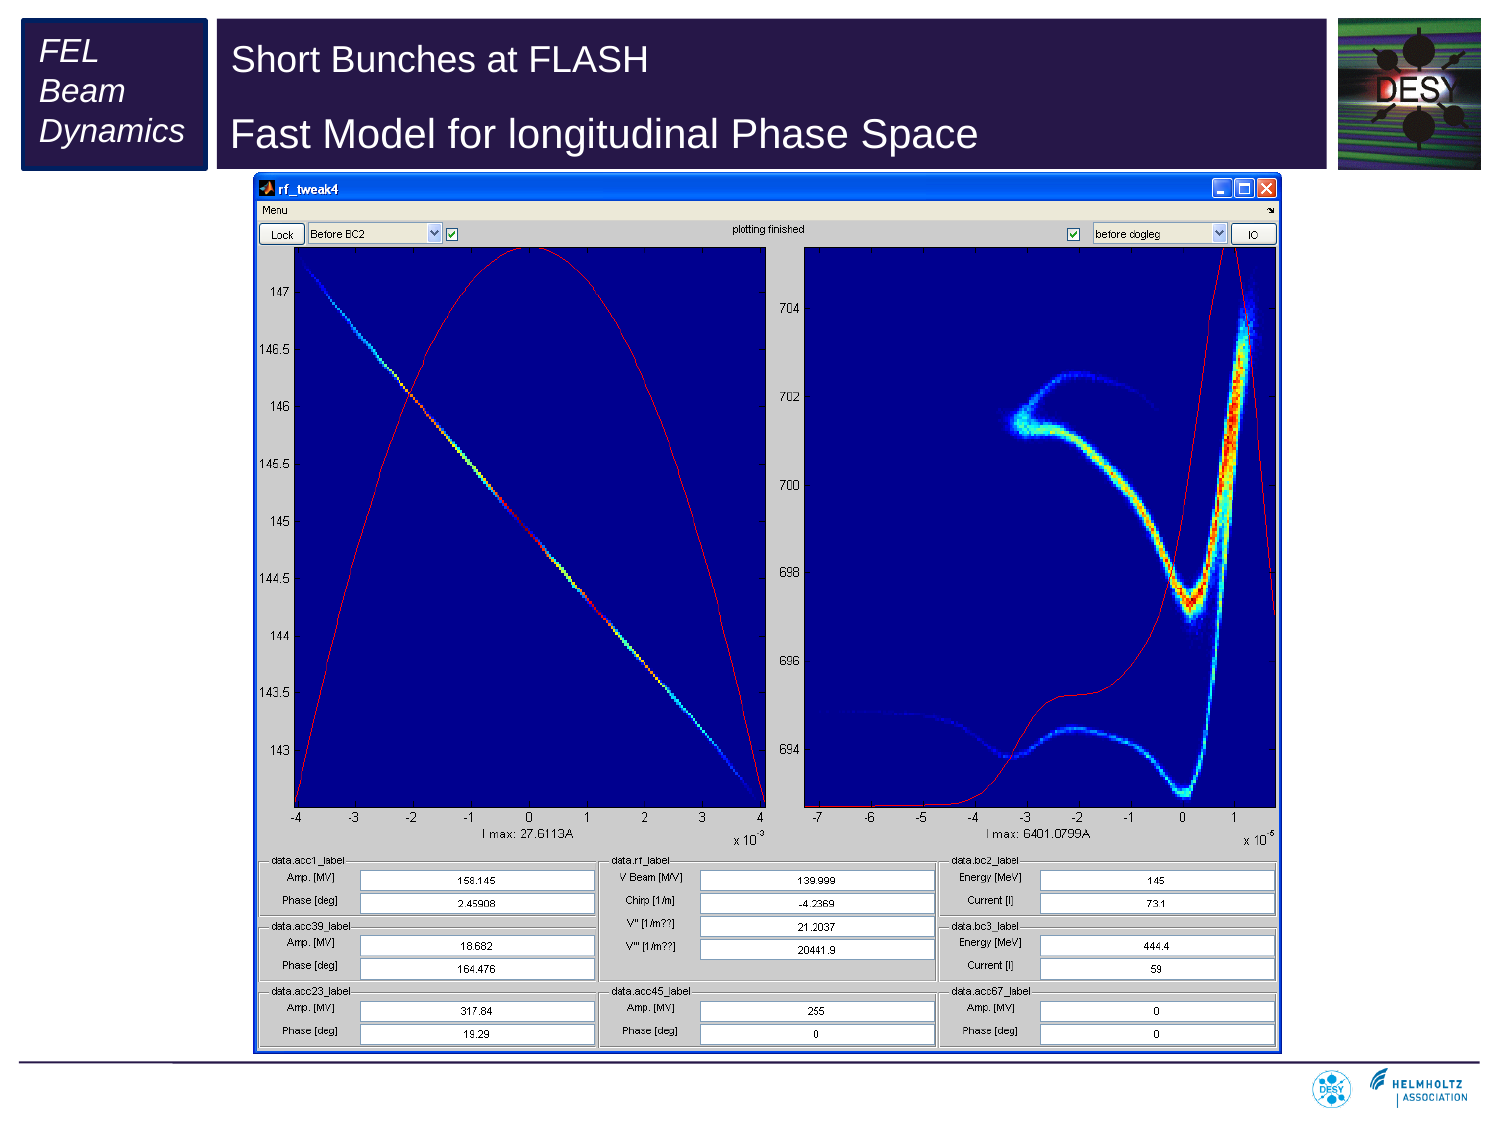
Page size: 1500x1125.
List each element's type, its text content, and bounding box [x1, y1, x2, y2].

picture [1370, 1068, 1467, 1108]
picture [253, 172, 1282, 1054]
picture [1338, 18, 1481, 170]
picture [1310, 1068, 1353, 1110]
title Fast Model for longitudinal Phase Space [217, 88, 1326, 168]
